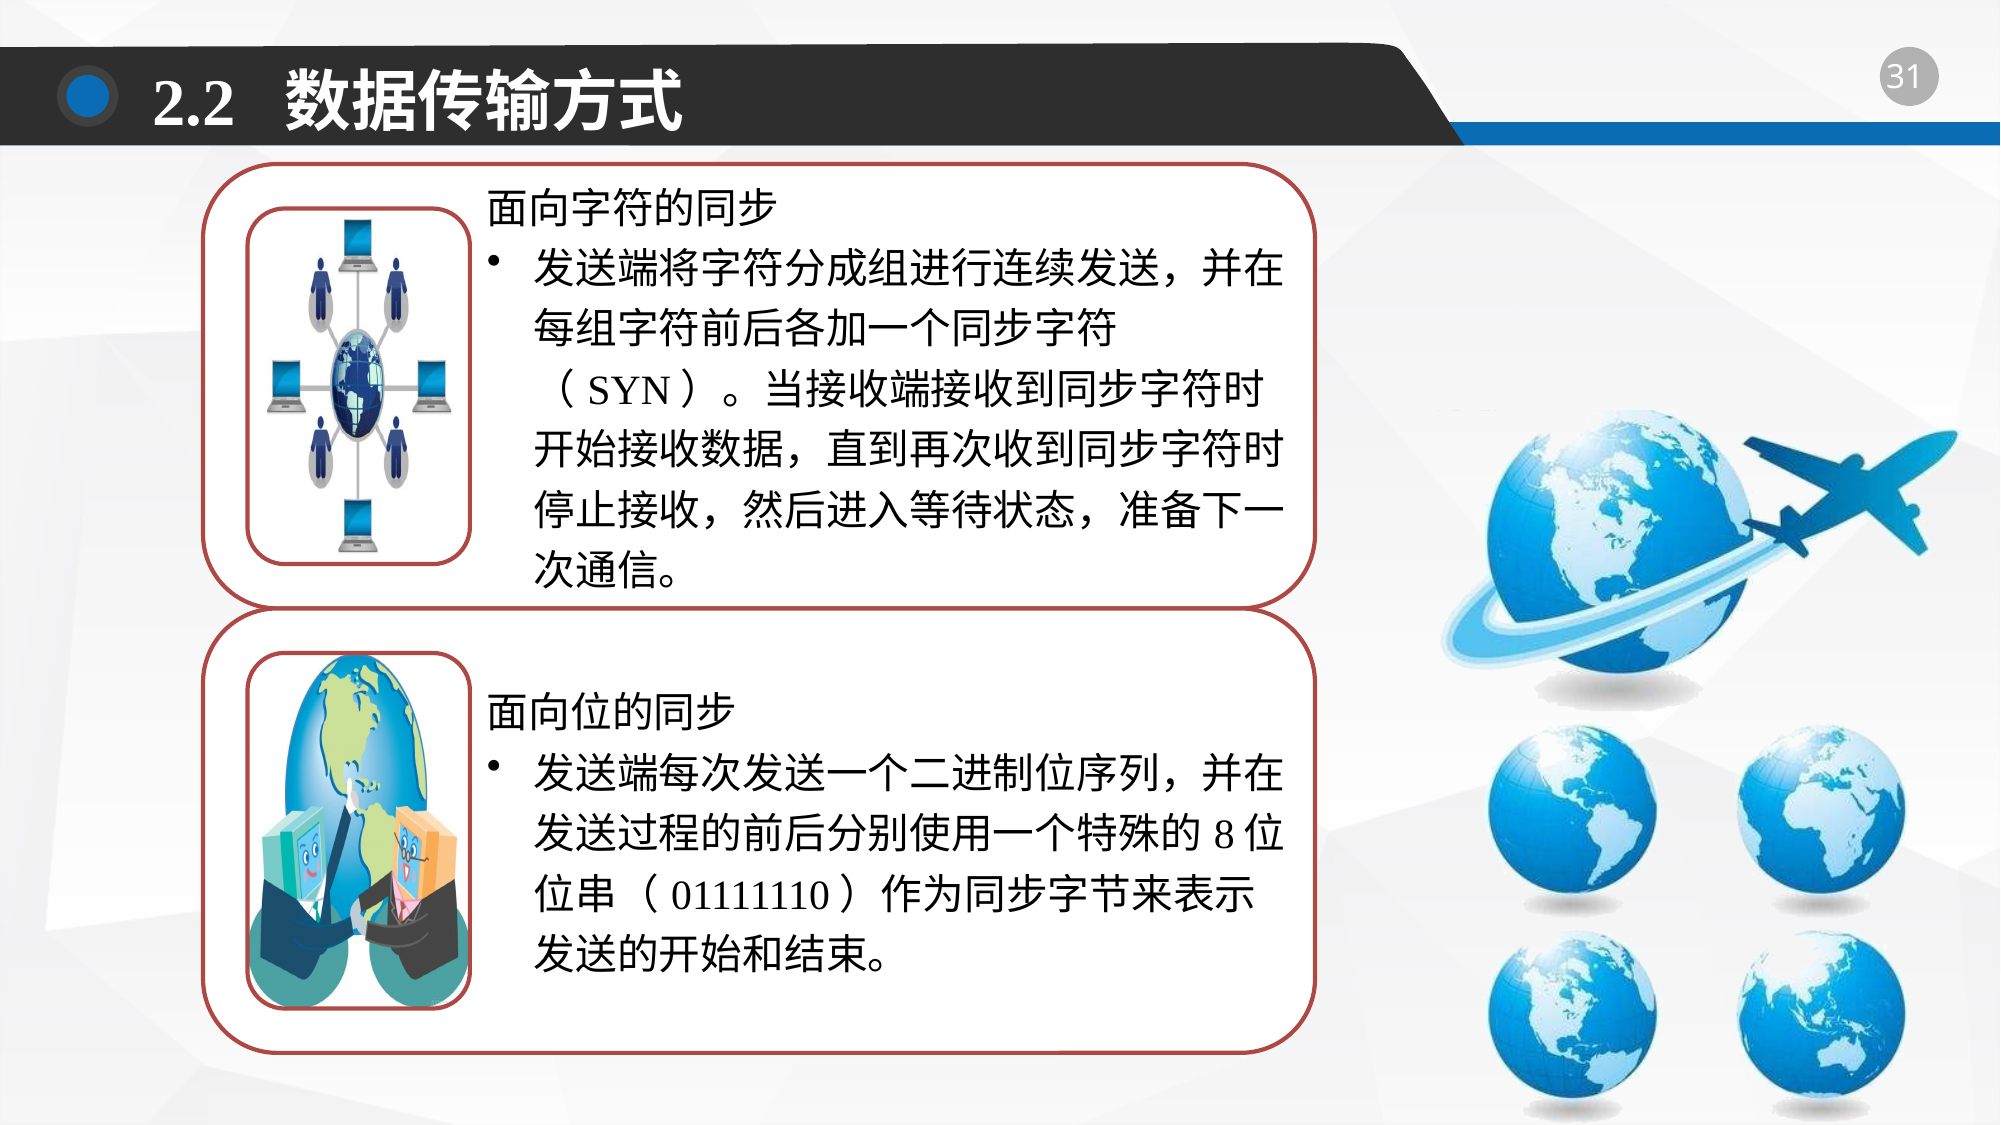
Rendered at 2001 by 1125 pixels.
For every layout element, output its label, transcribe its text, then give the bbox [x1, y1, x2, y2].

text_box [202, 163, 1316, 1054]
picture [0, 0, 2001, 1125]
text_box 2.2 数据传输方式 [137, 42, 1094, 156]
